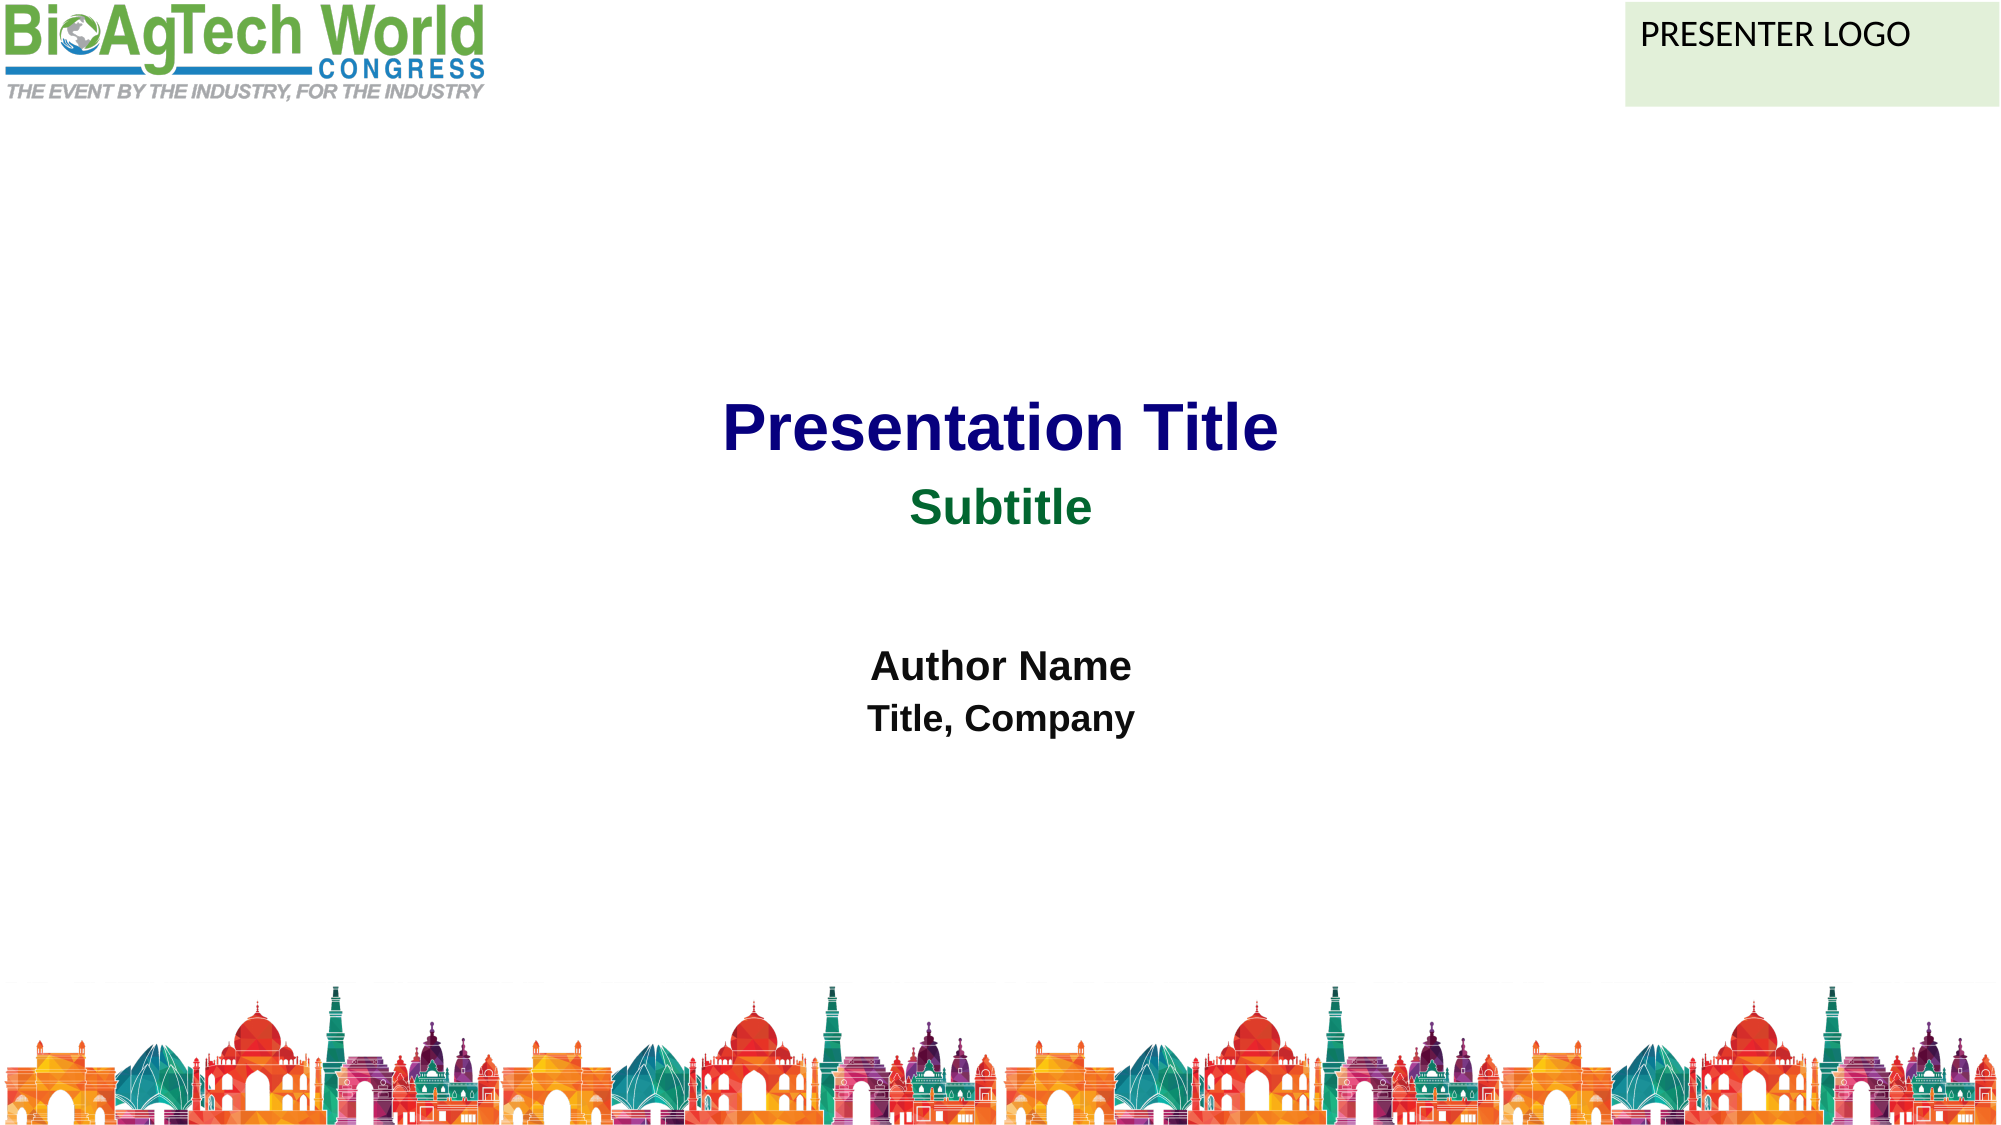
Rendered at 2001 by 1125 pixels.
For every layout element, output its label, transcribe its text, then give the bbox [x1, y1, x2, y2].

text_box PRESENTER LOGO [1625, 1, 2000, 107]
picture [0, 1, 490, 109]
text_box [0, 982, 2000, 1125]
text_box Author Name [324, 631, 1679, 686]
text_box Title, Company [324, 686, 1679, 746]
text_box Presentation Title [324, 376, 1679, 467]
text_box Subtitle [324, 467, 1679, 542]
